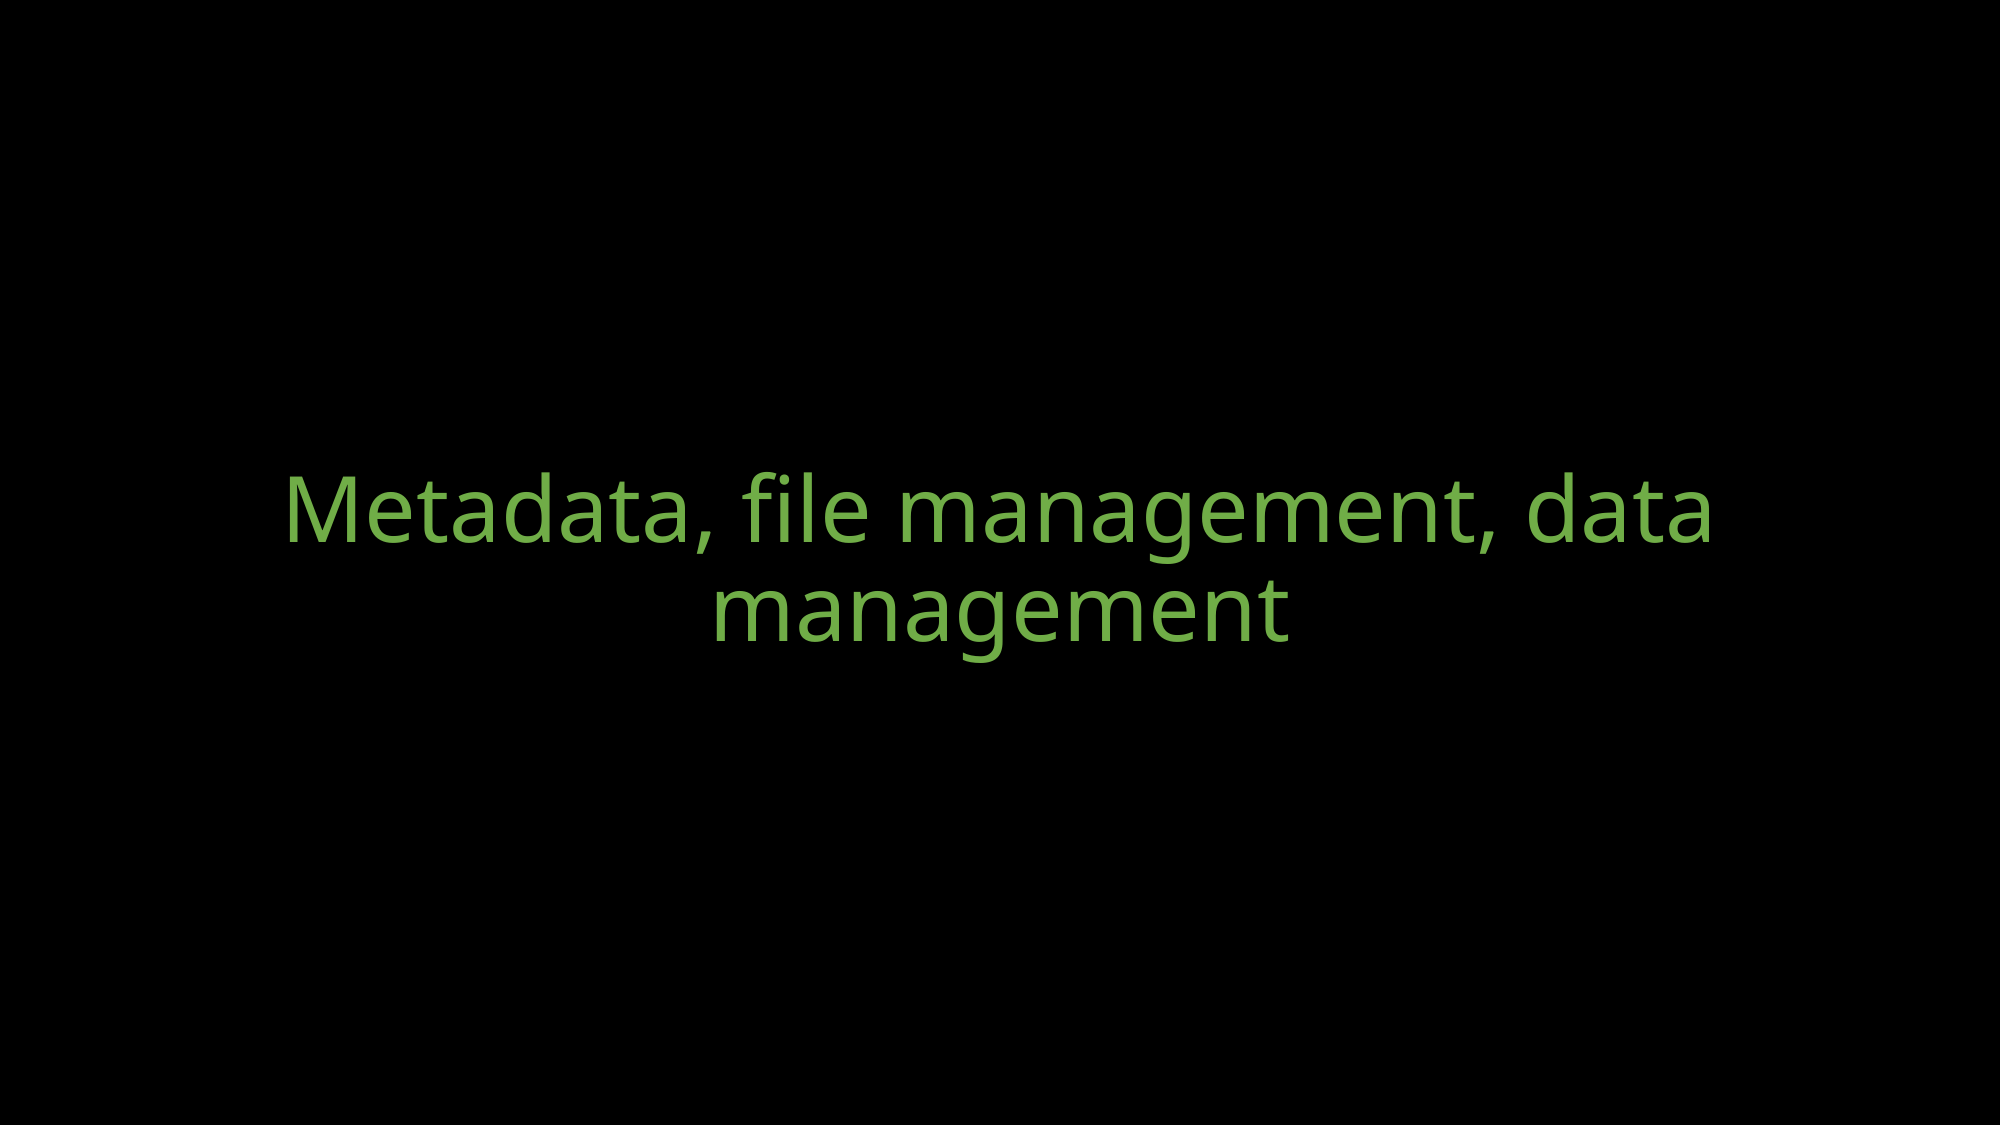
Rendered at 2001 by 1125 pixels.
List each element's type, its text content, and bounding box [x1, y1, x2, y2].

title Metadata, file management, data management [137, 453, 1863, 672]
